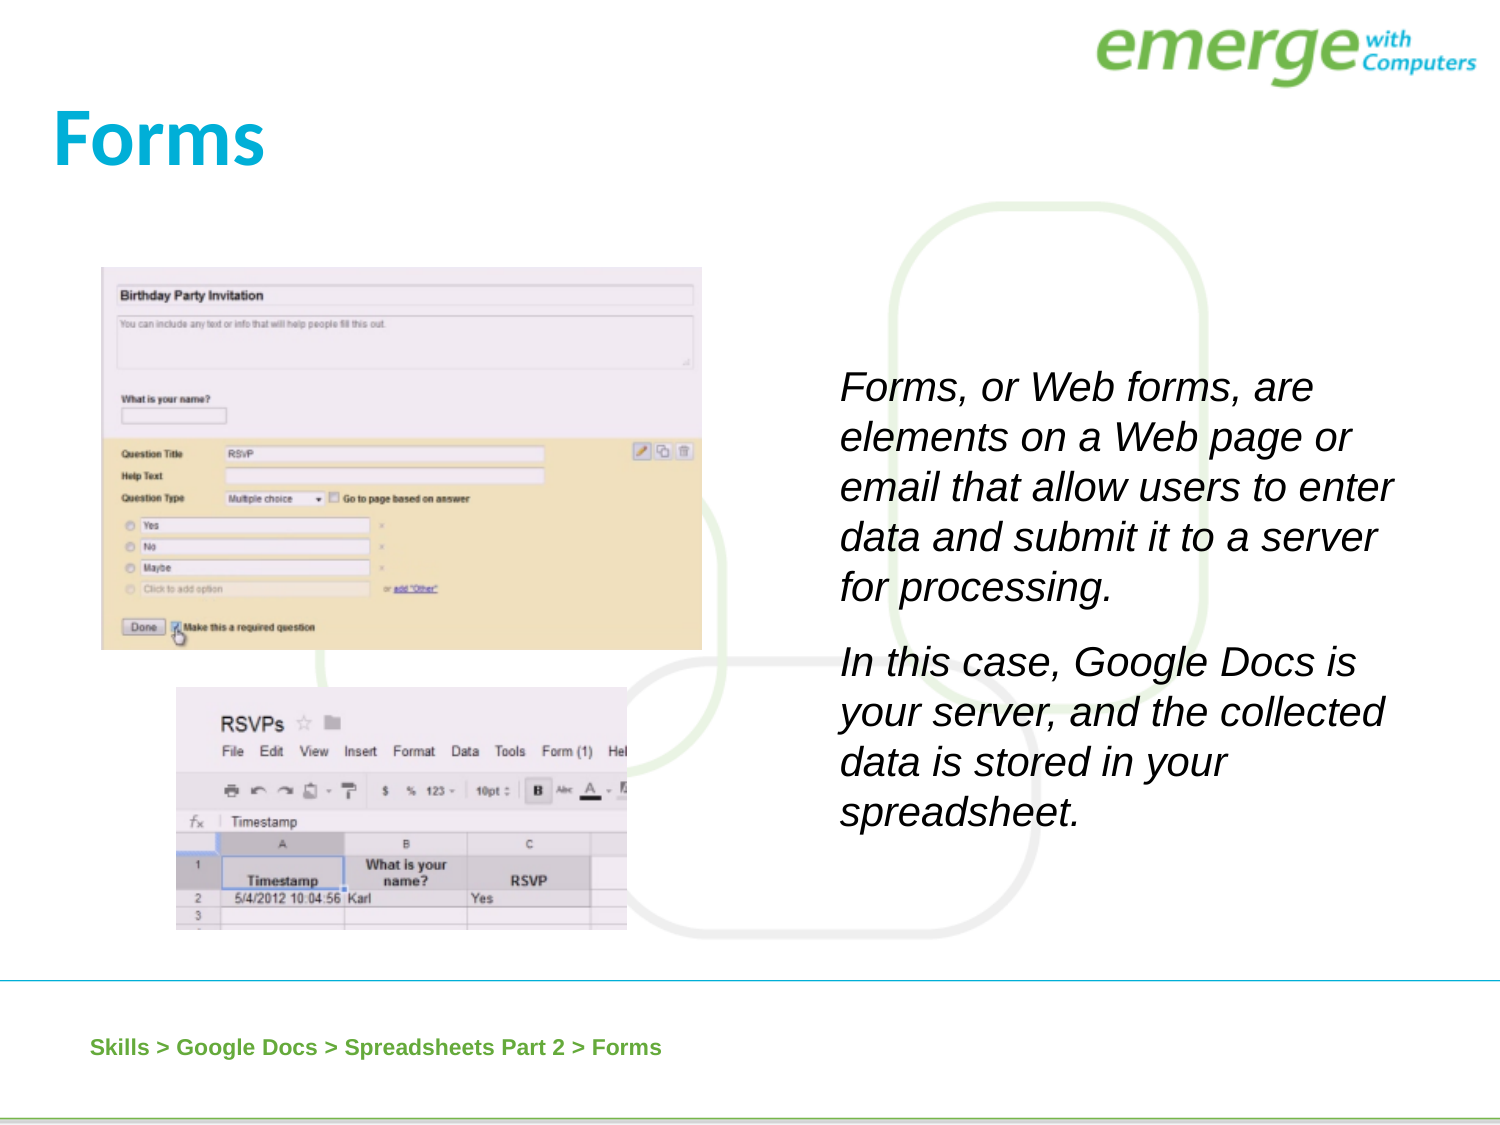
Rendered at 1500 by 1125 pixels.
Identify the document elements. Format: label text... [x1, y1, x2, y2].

text_box Skills > Google Docs > Spreadsheets Part 2 > Forms [75, 1025, 950, 1075]
title Forms [0, 76, 1500, 193]
text_box [0, 0, 1500, 74]
picture [24, 193, 1500, 979]
picture [0, 982, 1500, 1125]
text_box [735, 952, 765, 1025]
list Forms, or Web forms, are elements on a Web page or email that allow users to enter data and submit it to a server for processing. In this case, Google Docs is your server, and the collected data is stored in your spreadsheet. [825, 352, 1424, 845]
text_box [101, 266, 702, 930]
